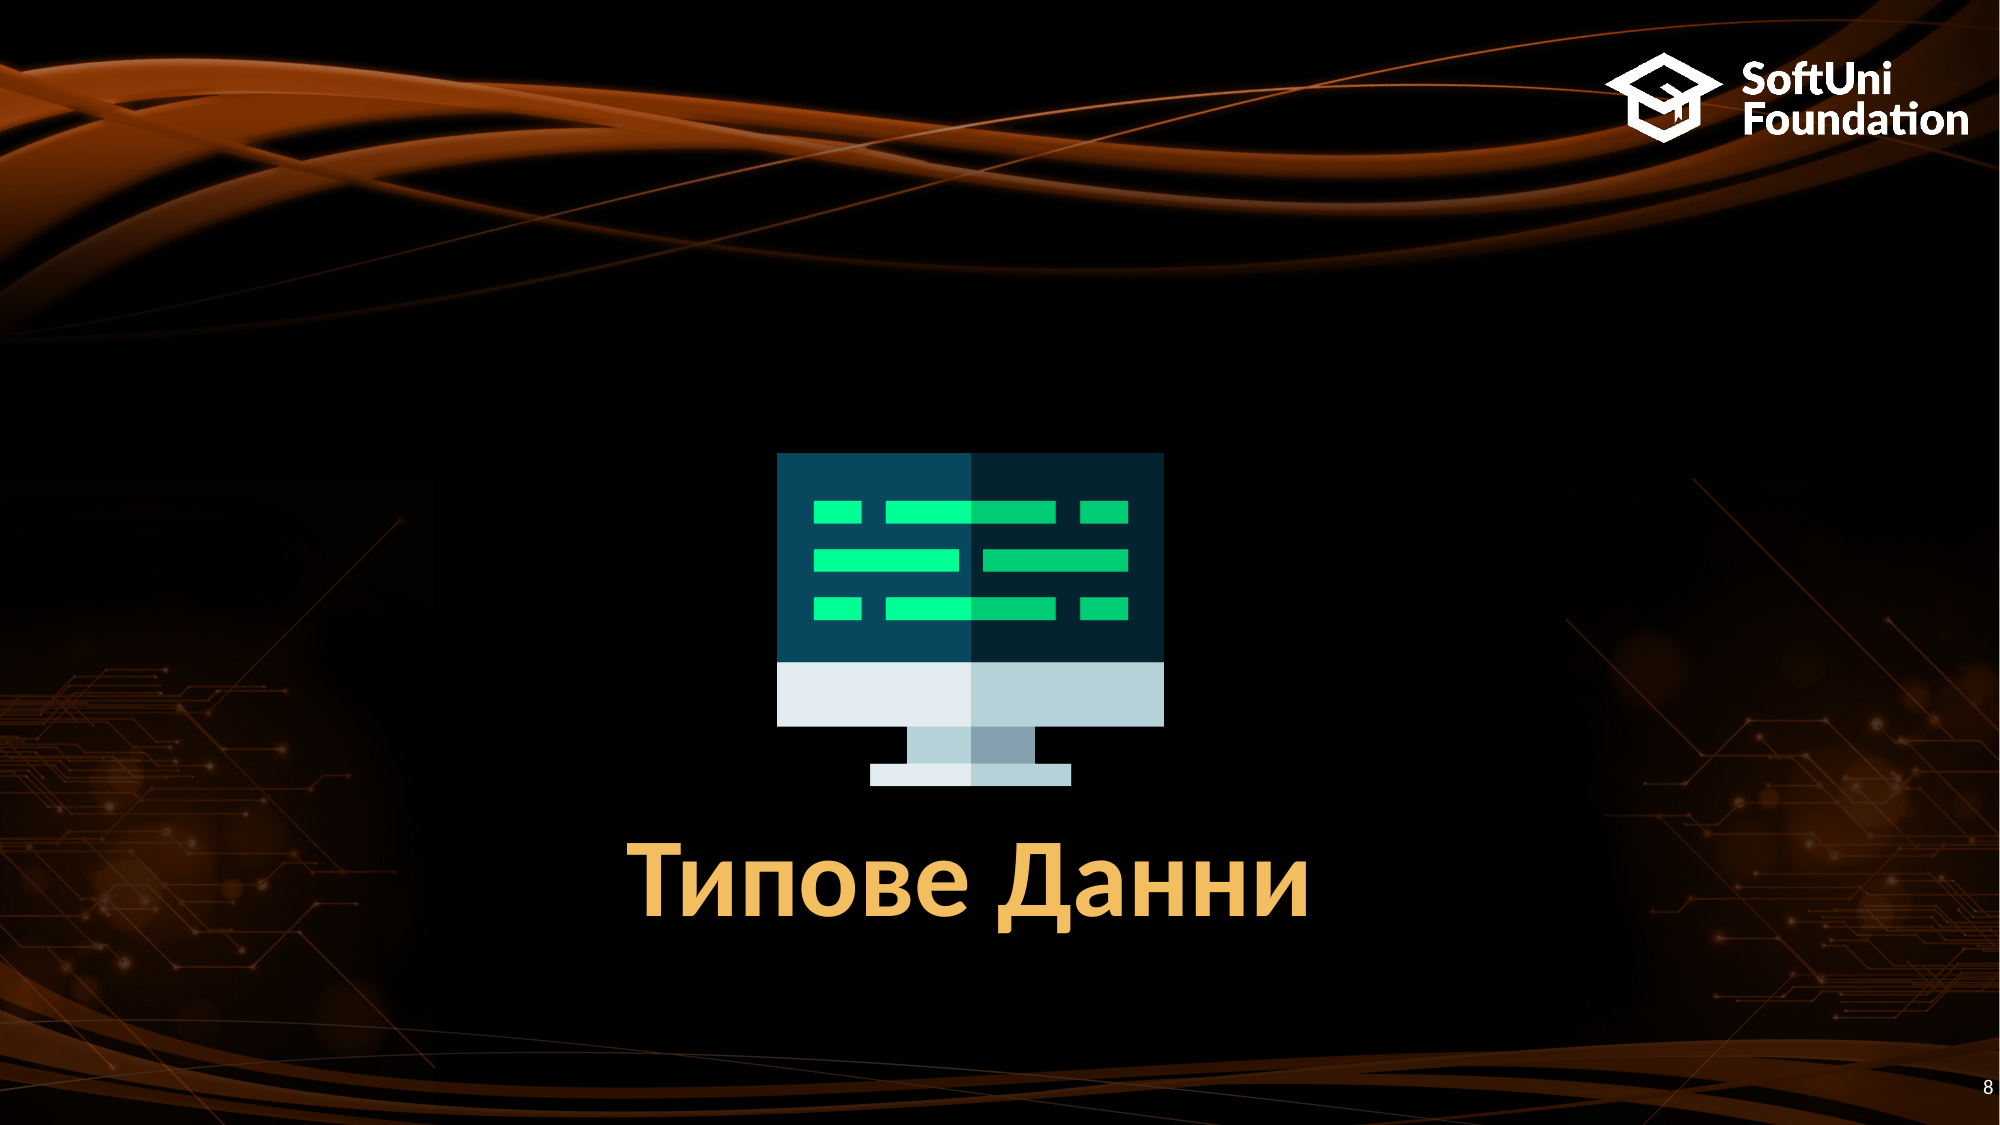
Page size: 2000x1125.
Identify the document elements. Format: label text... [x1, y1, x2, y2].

picture [0, 0, 2000, 1125]
title Типове Данни [237, 812, 1704, 948]
slide_number 8 [1929, 1070, 2000, 1103]
